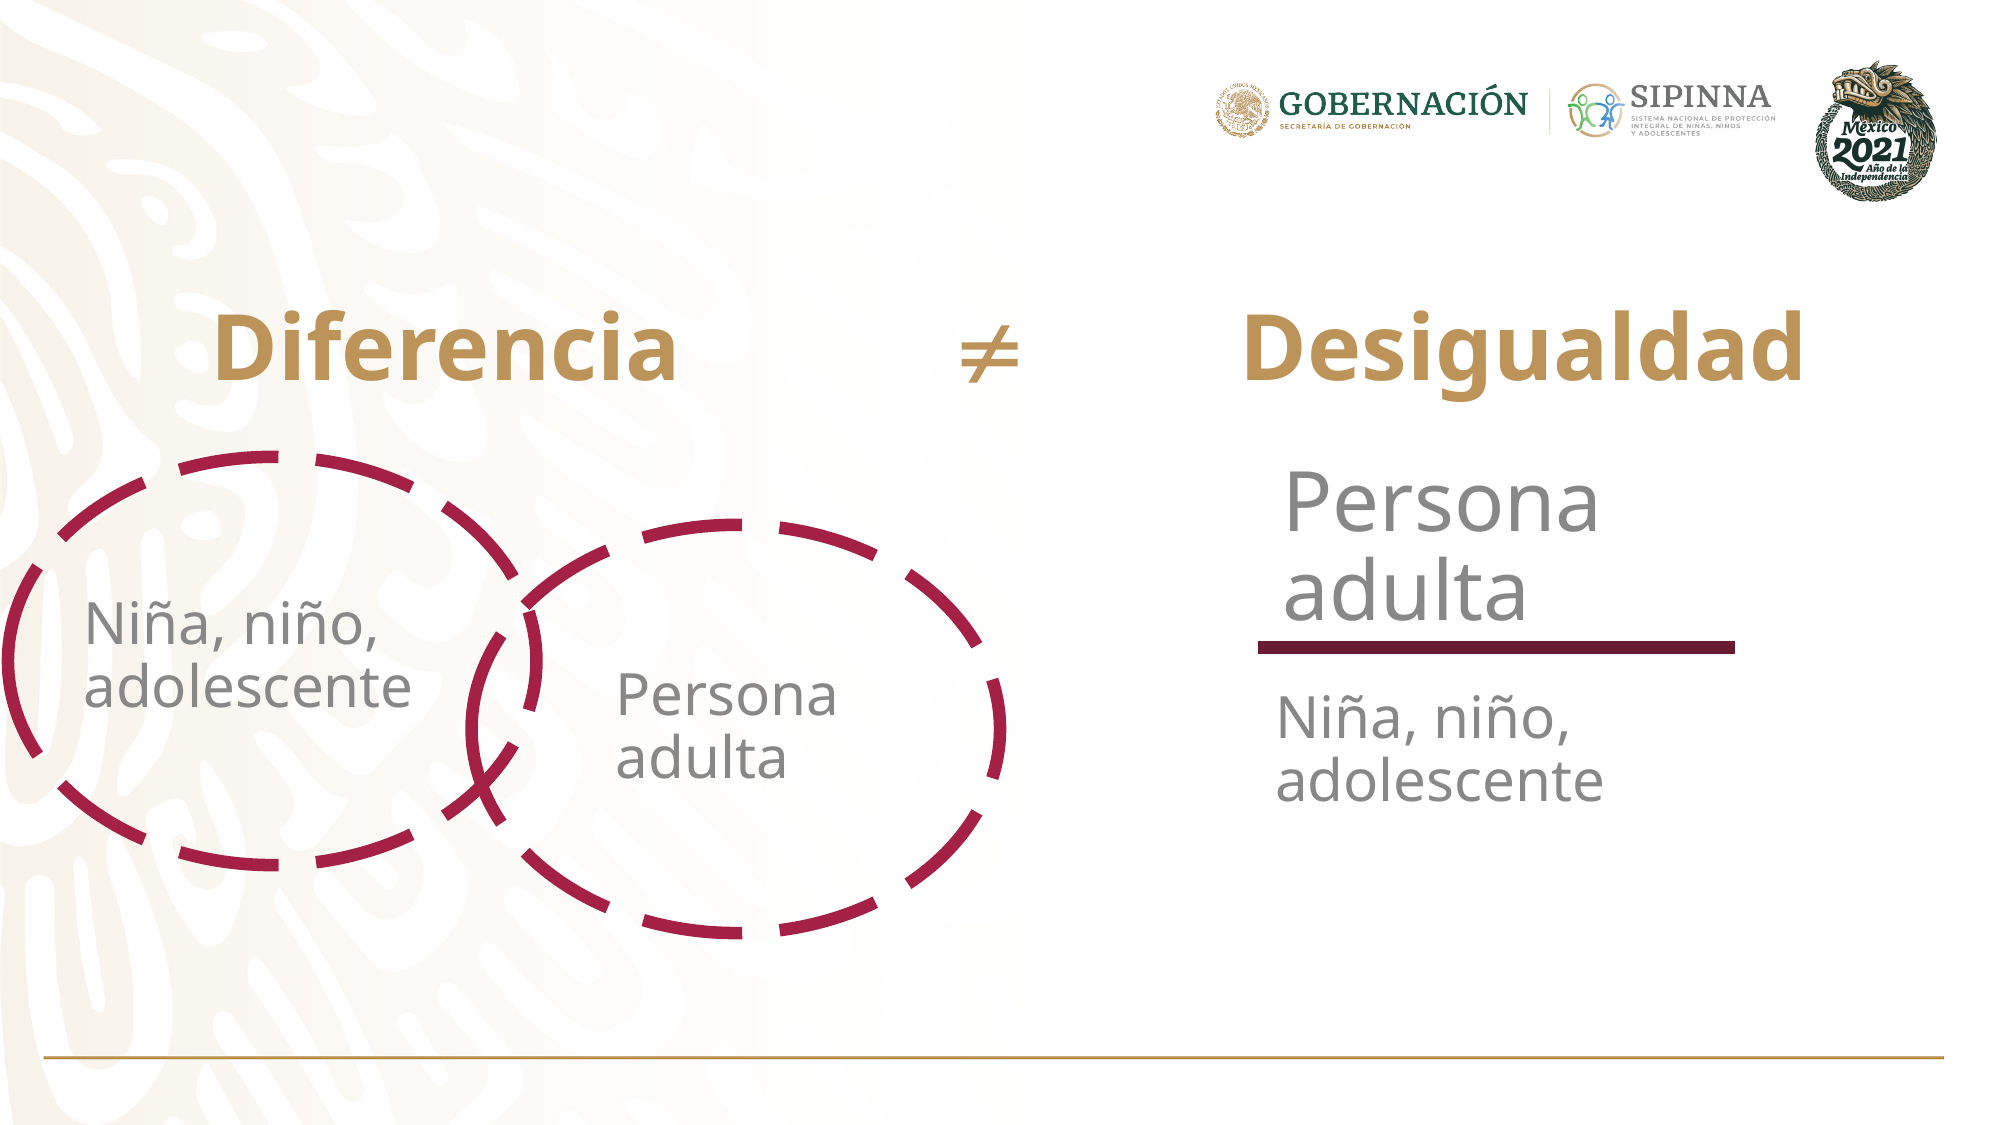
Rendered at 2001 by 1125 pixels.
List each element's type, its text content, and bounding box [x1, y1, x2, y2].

picture [0, 0, 2001, 1125]
title Diferencia  Desigualdad [82, 271, 1937, 409]
text_box [5, 454, 527, 868]
text_box Niña, niño, adolescente [68, 586, 488, 728]
text_box Persona adulta [1268, 451, 1716, 641]
text_box [469, 522, 1003, 936]
text_box Niña, niño, adolescente [1260, 680, 1773, 822]
text_box Persona adulta [600, 657, 895, 799]
